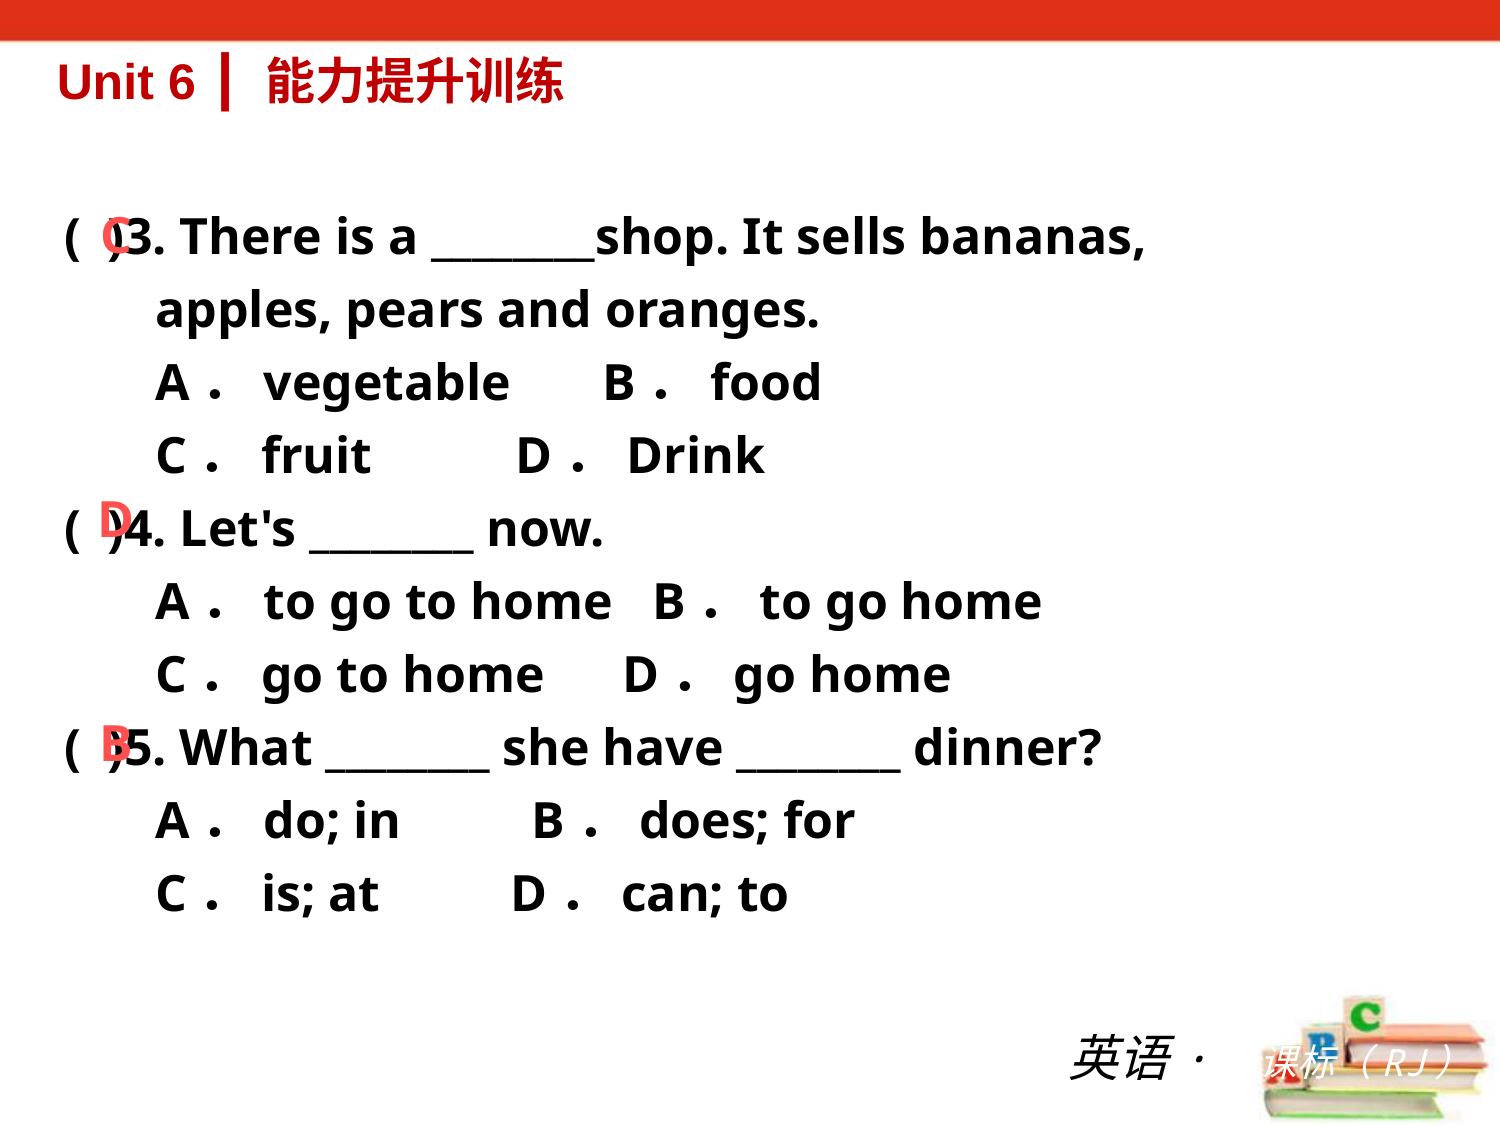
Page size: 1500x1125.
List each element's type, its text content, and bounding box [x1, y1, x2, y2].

text_box C [85, 196, 147, 272]
text_box 英语·新课标（RJ） [1053, 1019, 1488, 1095]
text_box ( )3. There is a ________shop. It sells bananas, apples, pears and oranges. A．vegetable B．food C．fruit D．Drink ( )4. Let's ________ now. A．to go to home B．to go home C．go to home D．go home ( )5. What ________ she have ________ dinner? A．do; in B．does; for C．is; at D．can; to [5, 184, 1453, 929]
text_box D [82, 479, 150, 555]
text_box B [84, 704, 148, 779]
text_box Unit 6 ┃ 能力提升训练 [42, 42, 581, 118]
picture [0, 0, 1500, 1125]
